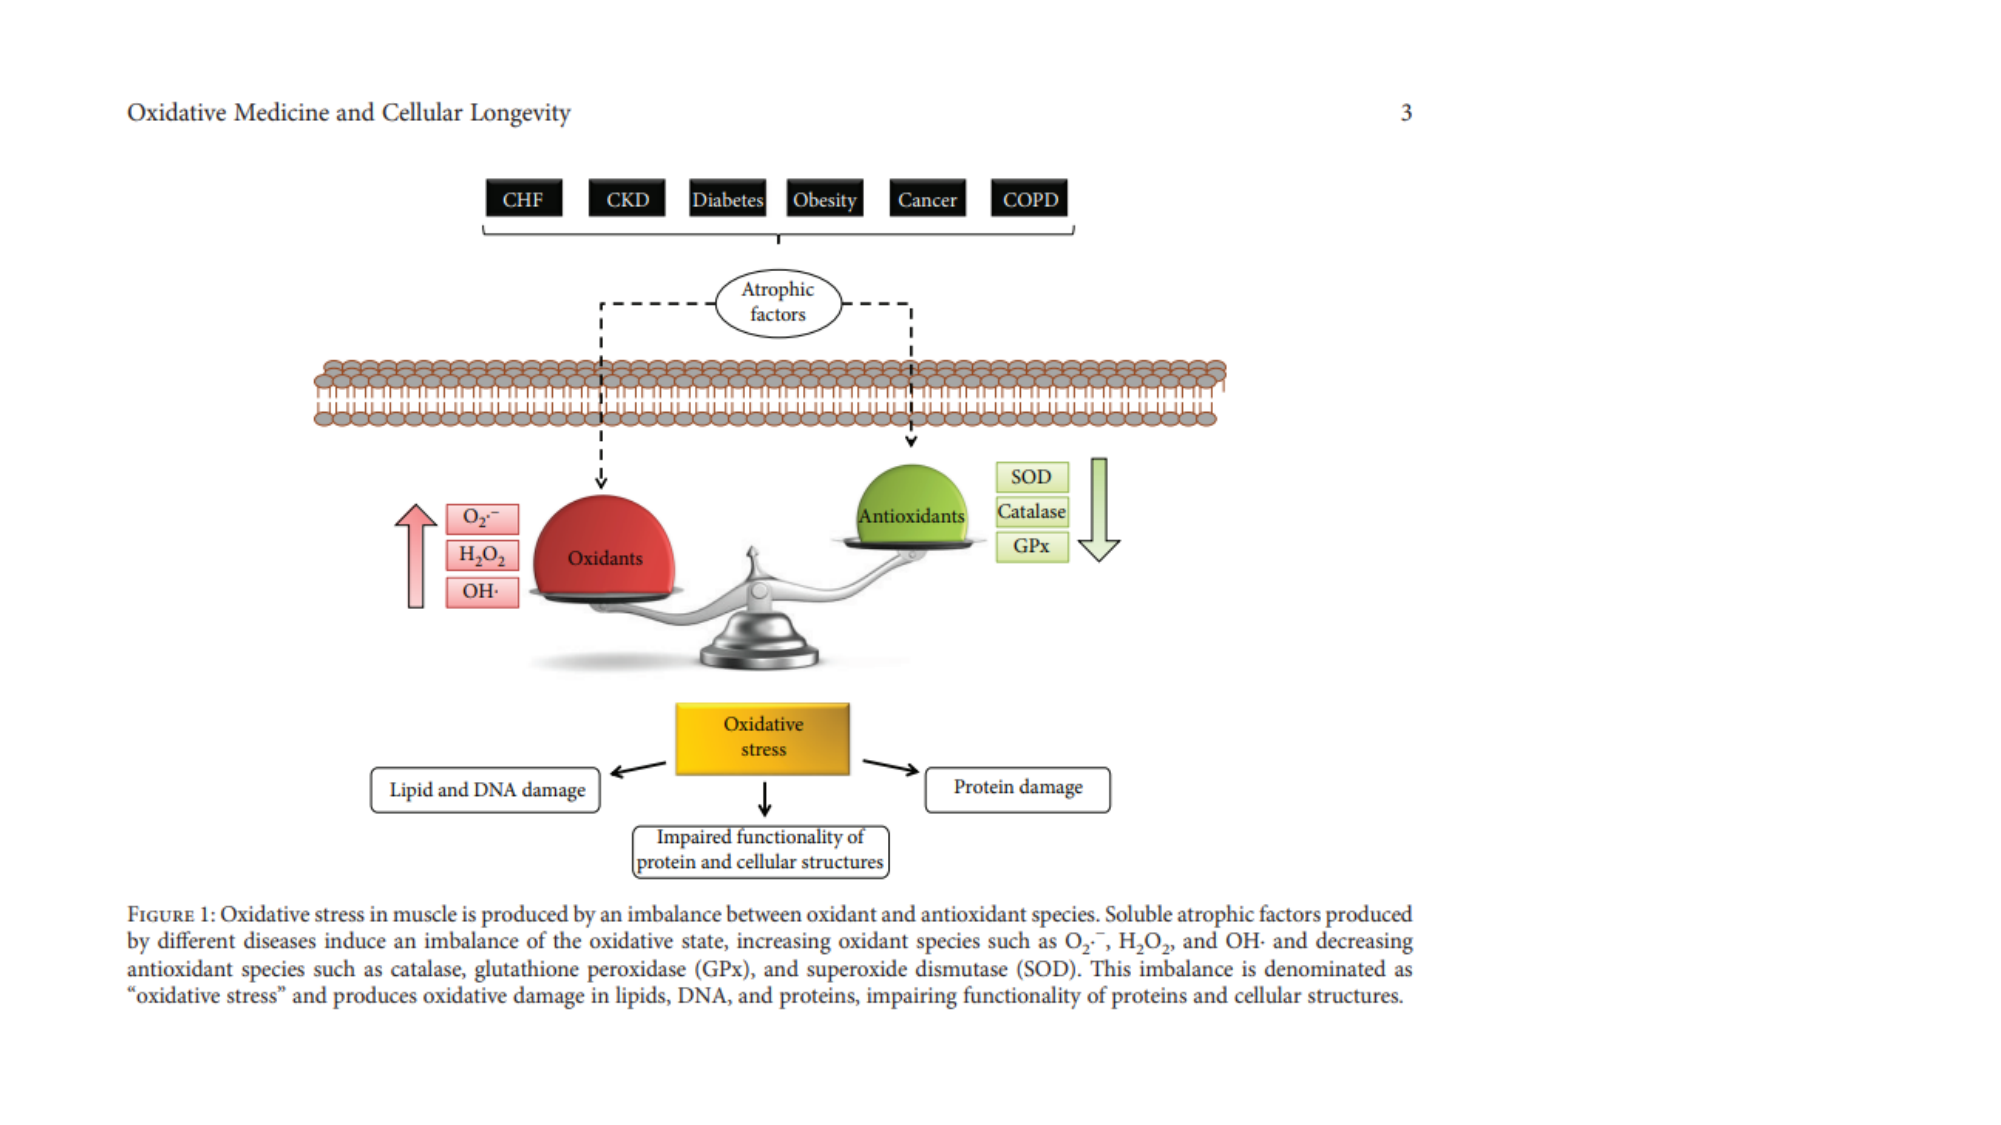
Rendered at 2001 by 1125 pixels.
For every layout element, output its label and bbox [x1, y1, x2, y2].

picture [84, 88, 1426, 1036]
